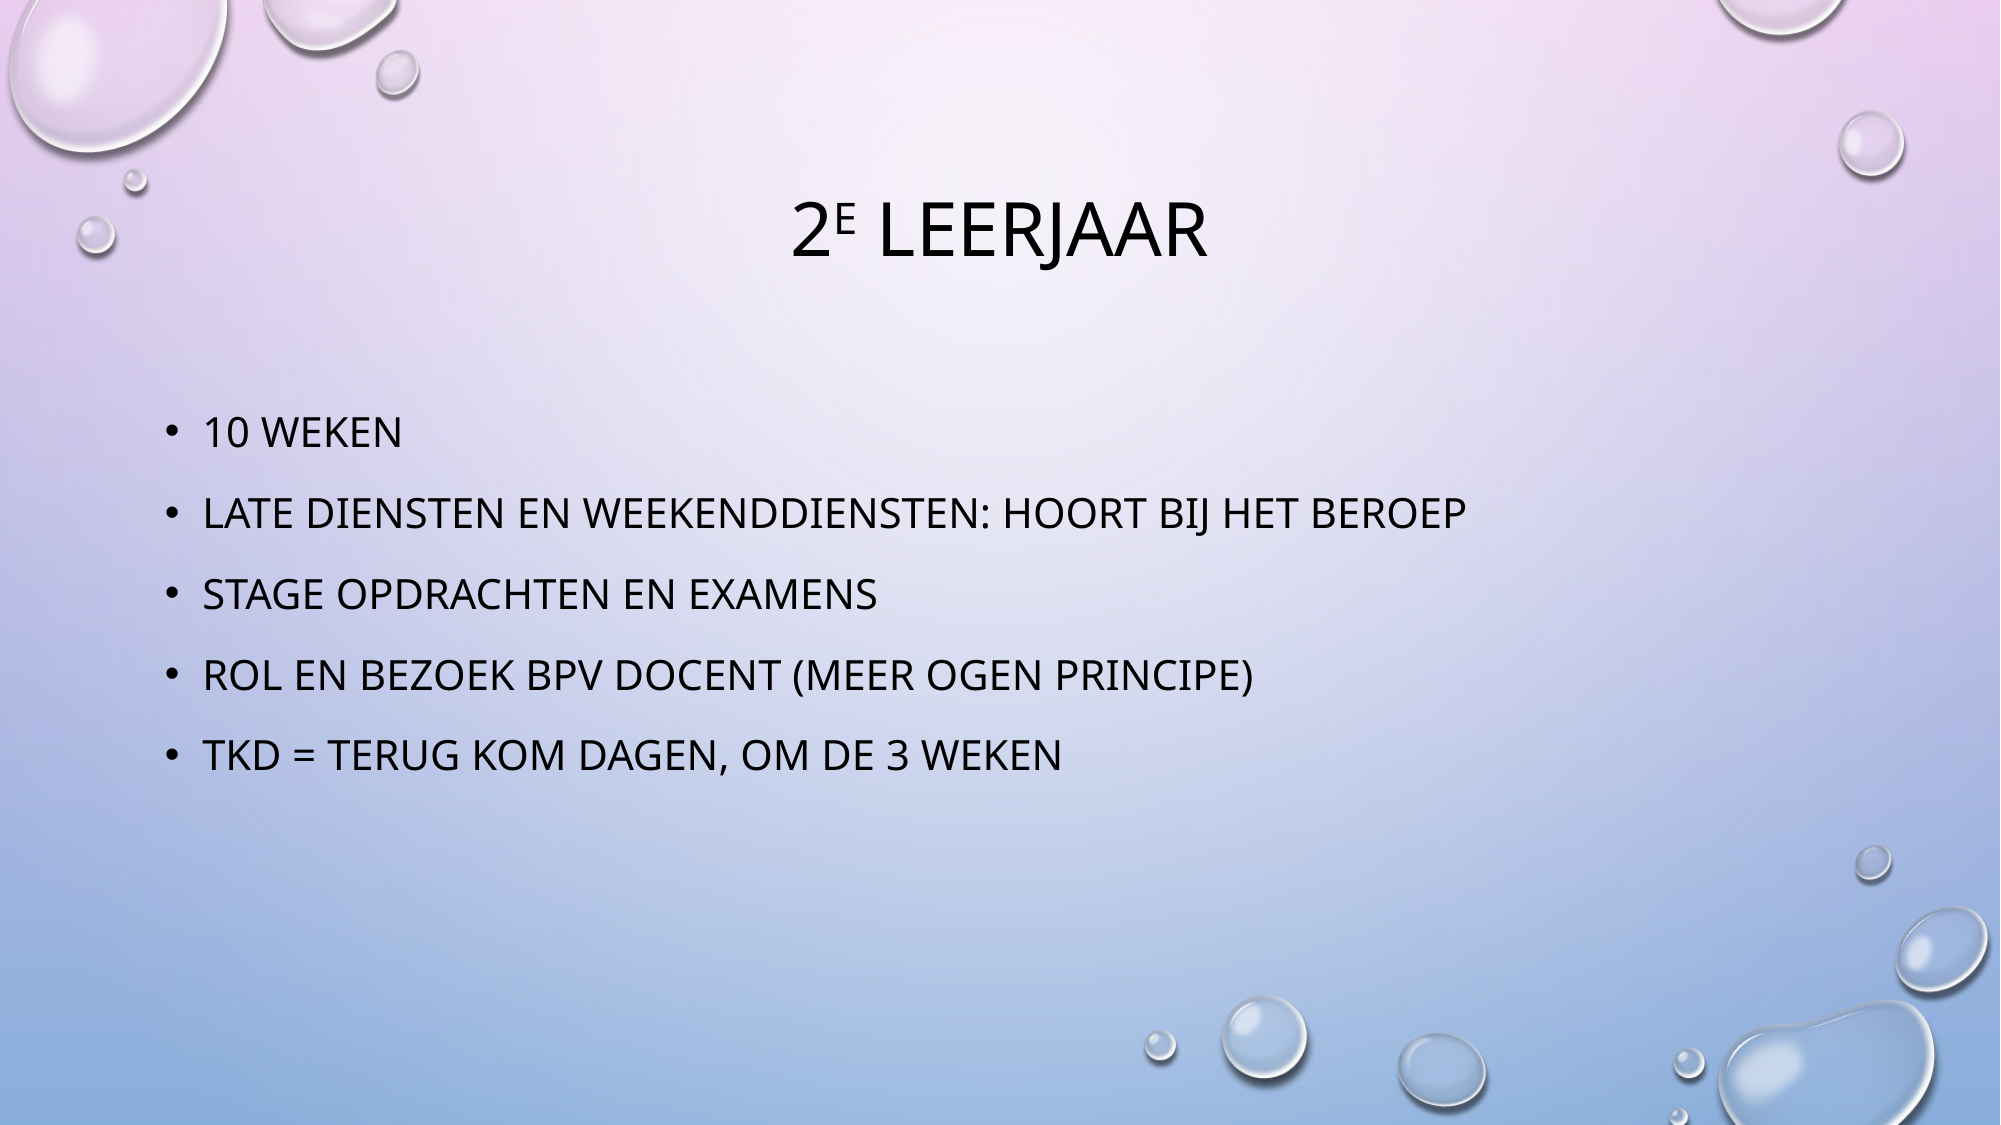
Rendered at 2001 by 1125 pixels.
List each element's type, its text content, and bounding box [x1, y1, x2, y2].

picture [0, 0, 2000, 1125]
list 10 weken Late diensten en weekenddiensten: hoort bij het beroep Stage opdrachten en examens Rol en bezoek BPV docent (meer ogen principe) TKD = Terug kom dagen, om de 3 weken [149, 388, 1850, 950]
title 2e leerjaar [149, 101, 1851, 364]
